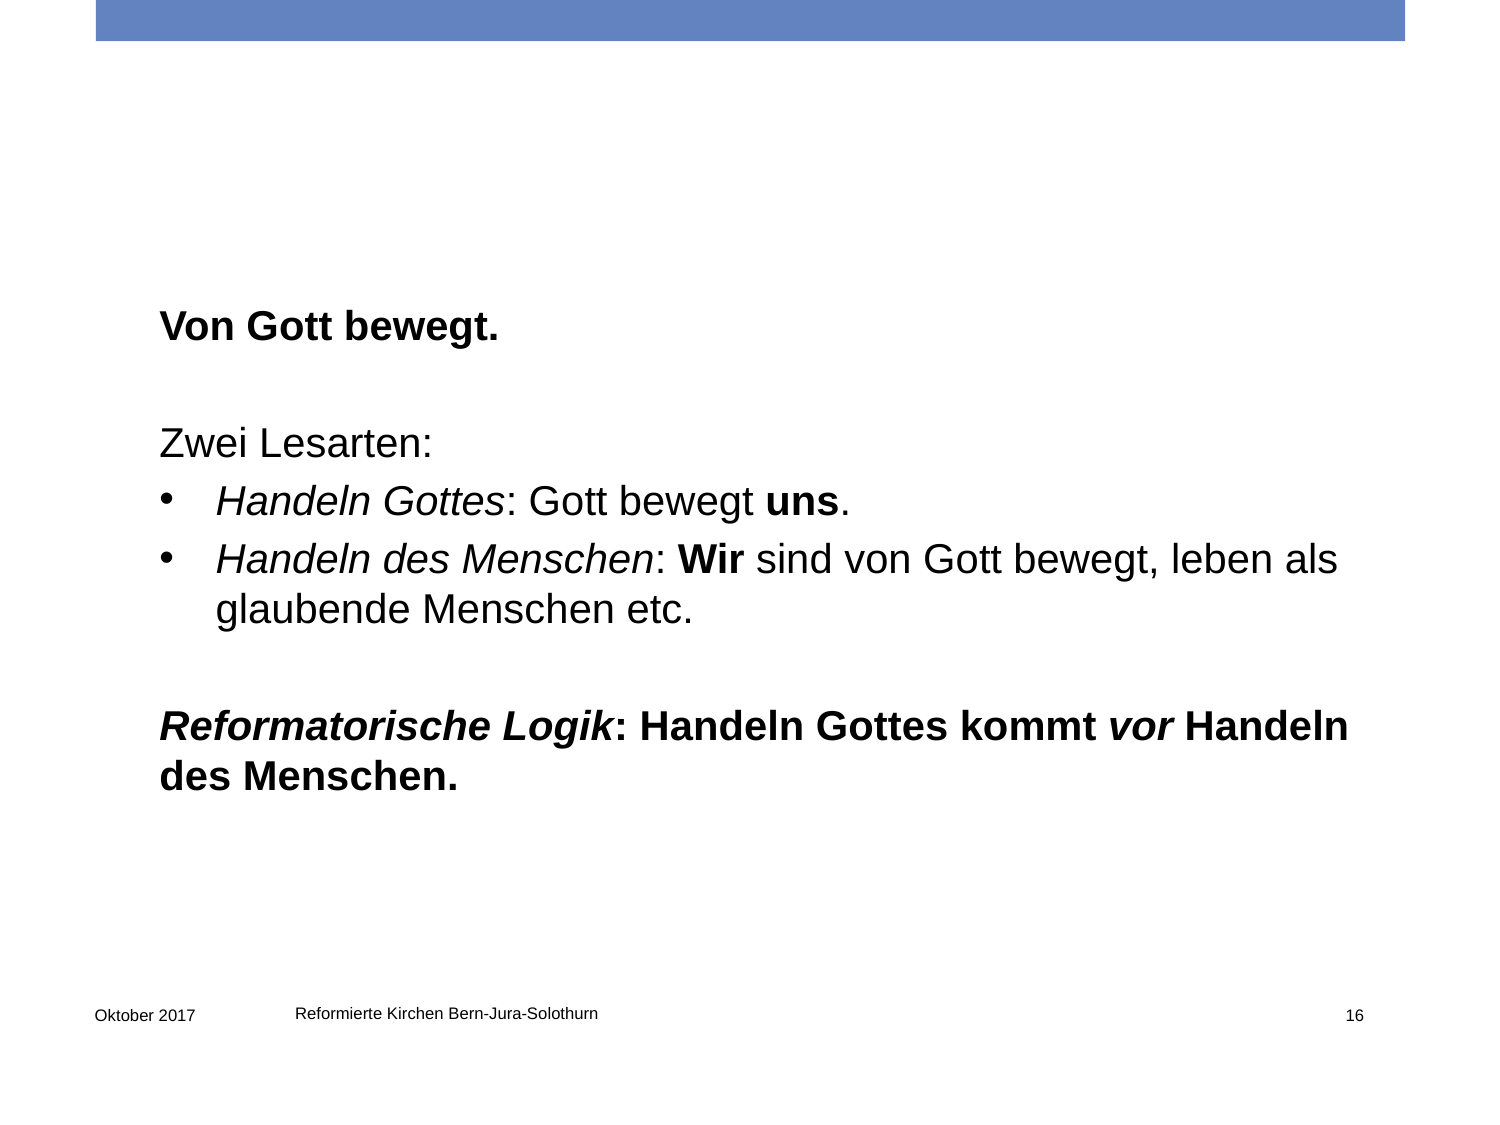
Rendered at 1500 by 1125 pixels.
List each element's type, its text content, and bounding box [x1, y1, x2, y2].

slide_number 16 [1246, 995, 1365, 1025]
slide_number Oktober 2017 [94, 995, 213, 1025]
list Von Gott bewegt. Zwei Lesarten: Handeln Gottes: Gott bewegt uns. Handeln des Menschen: Wir sind von Gott bewegt, leben als glaubende Menschen etc. Reformatorische Logik: Handeln Gottes kommt vor Handeln des Menschen. [159, 298, 1405, 912]
footer Reformierte Kirchen Bern-Jura-Solothurn [295, 993, 1182, 1024]
